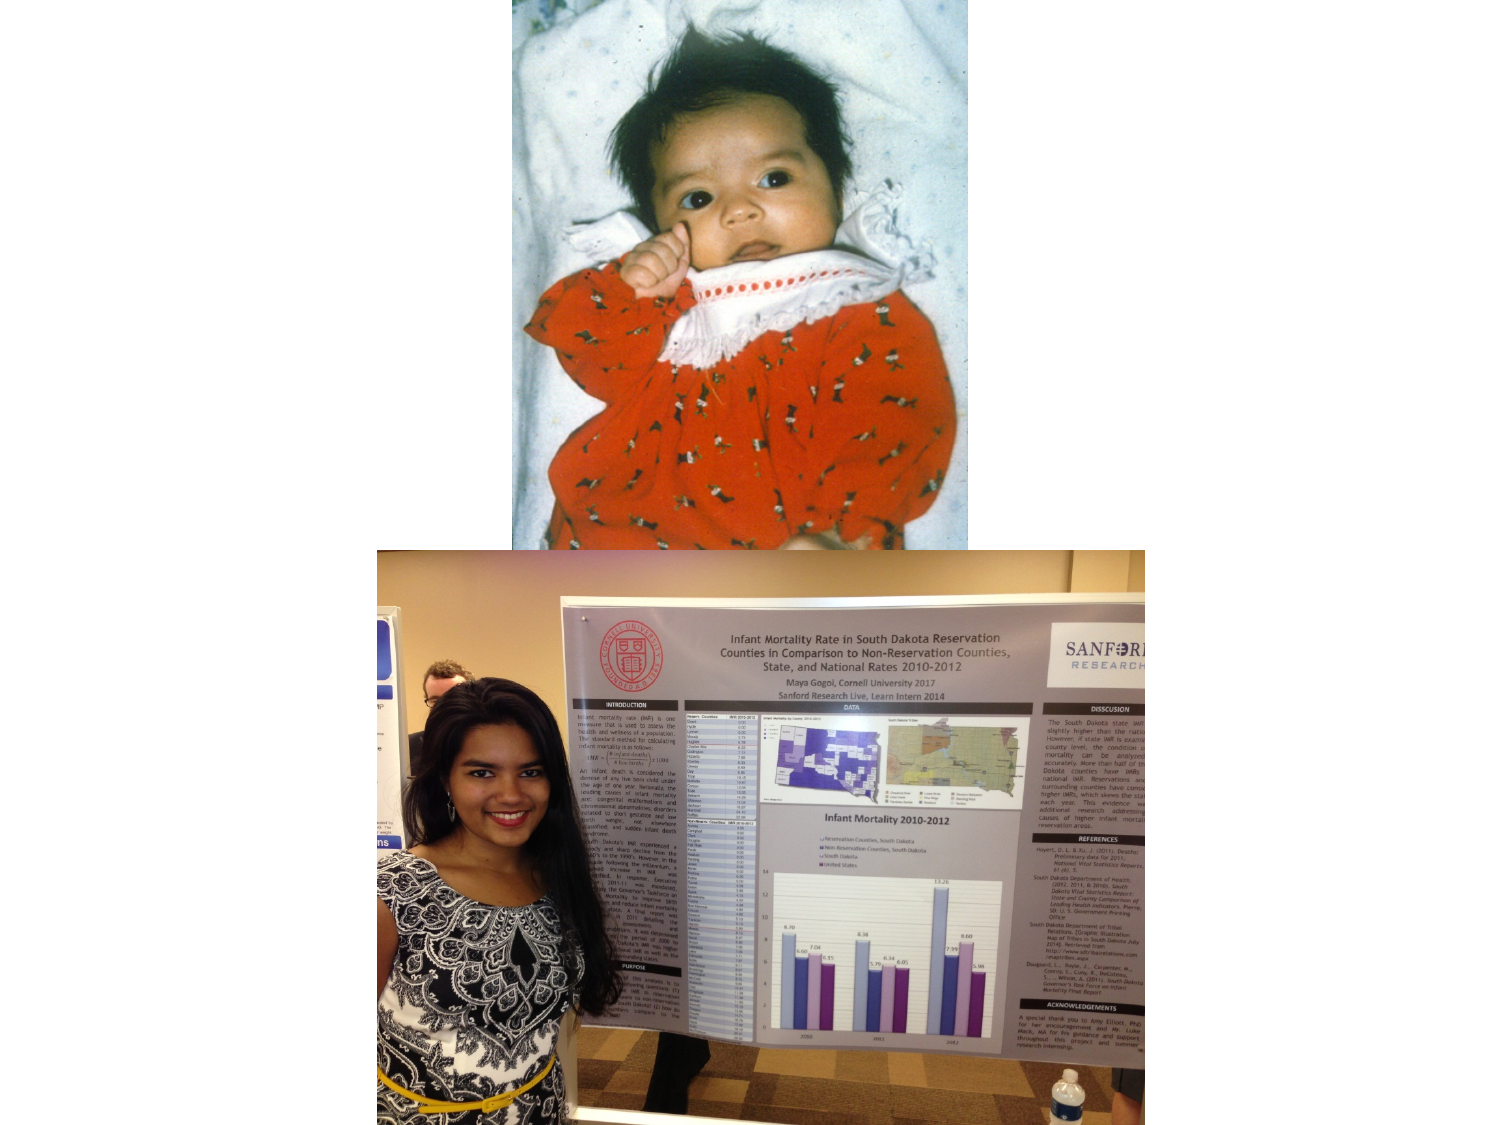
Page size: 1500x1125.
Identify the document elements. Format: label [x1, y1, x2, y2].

picture [377, 549, 1145, 1125]
text_box [512, 0, 968, 548]
